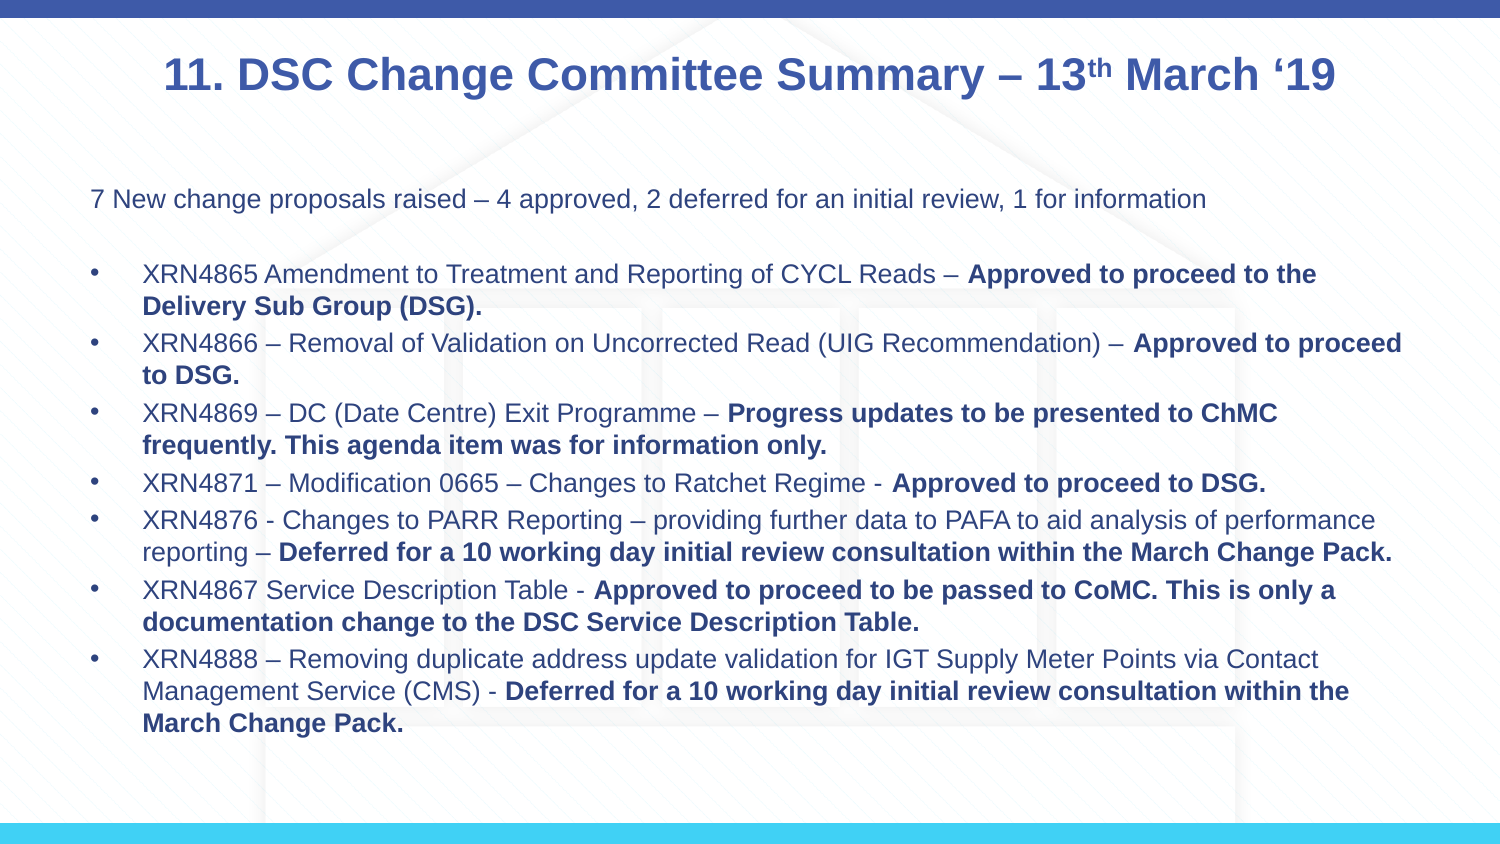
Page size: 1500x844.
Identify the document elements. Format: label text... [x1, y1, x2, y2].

list 7 New change proposals raised – 4 approved, 2 deferred for an initial review, 1 for information XRN4865 Amendment to Treatment and Reporting of CYCL Reads – Approved to proceed to the Delivery Sub Group (DSG). XRN4866 – Removal of Validation on Uncorrected Read (UIG Recommendation) – Approved to proceed to DSG. XRN4869 – DC (Date Centre) Exit Programme – Progress updates to be presented to ChMC frequently. This agenda item was for information only. XRN4871 – Modification 0665 – Changes to Ratchet Regime - Approved to proceed to DSG. XRN4876 - Changes to PARR Reporting – providing further data to PAFA to aid analysis of performance reporting – Deferred for a 10 working day initial review consultation within the March Change Pack. XRN4867 Service Description Table - Approved to proceed to be passed to CoMC. This is only a documentation change to the DSC Service Description Table. XRN4888 – Removing duplicate address update validation for IGT Supply Meter Points via Contact Management Service (CMS) - Deferred for a 10 working day initial review consultation within the March Change Pack. [75, 173, 1425, 777]
picture [0, 0, 1500, 844]
title 11. DSC Change Committee Summary – 13th March ‘19 [75, 20, 1425, 125]
